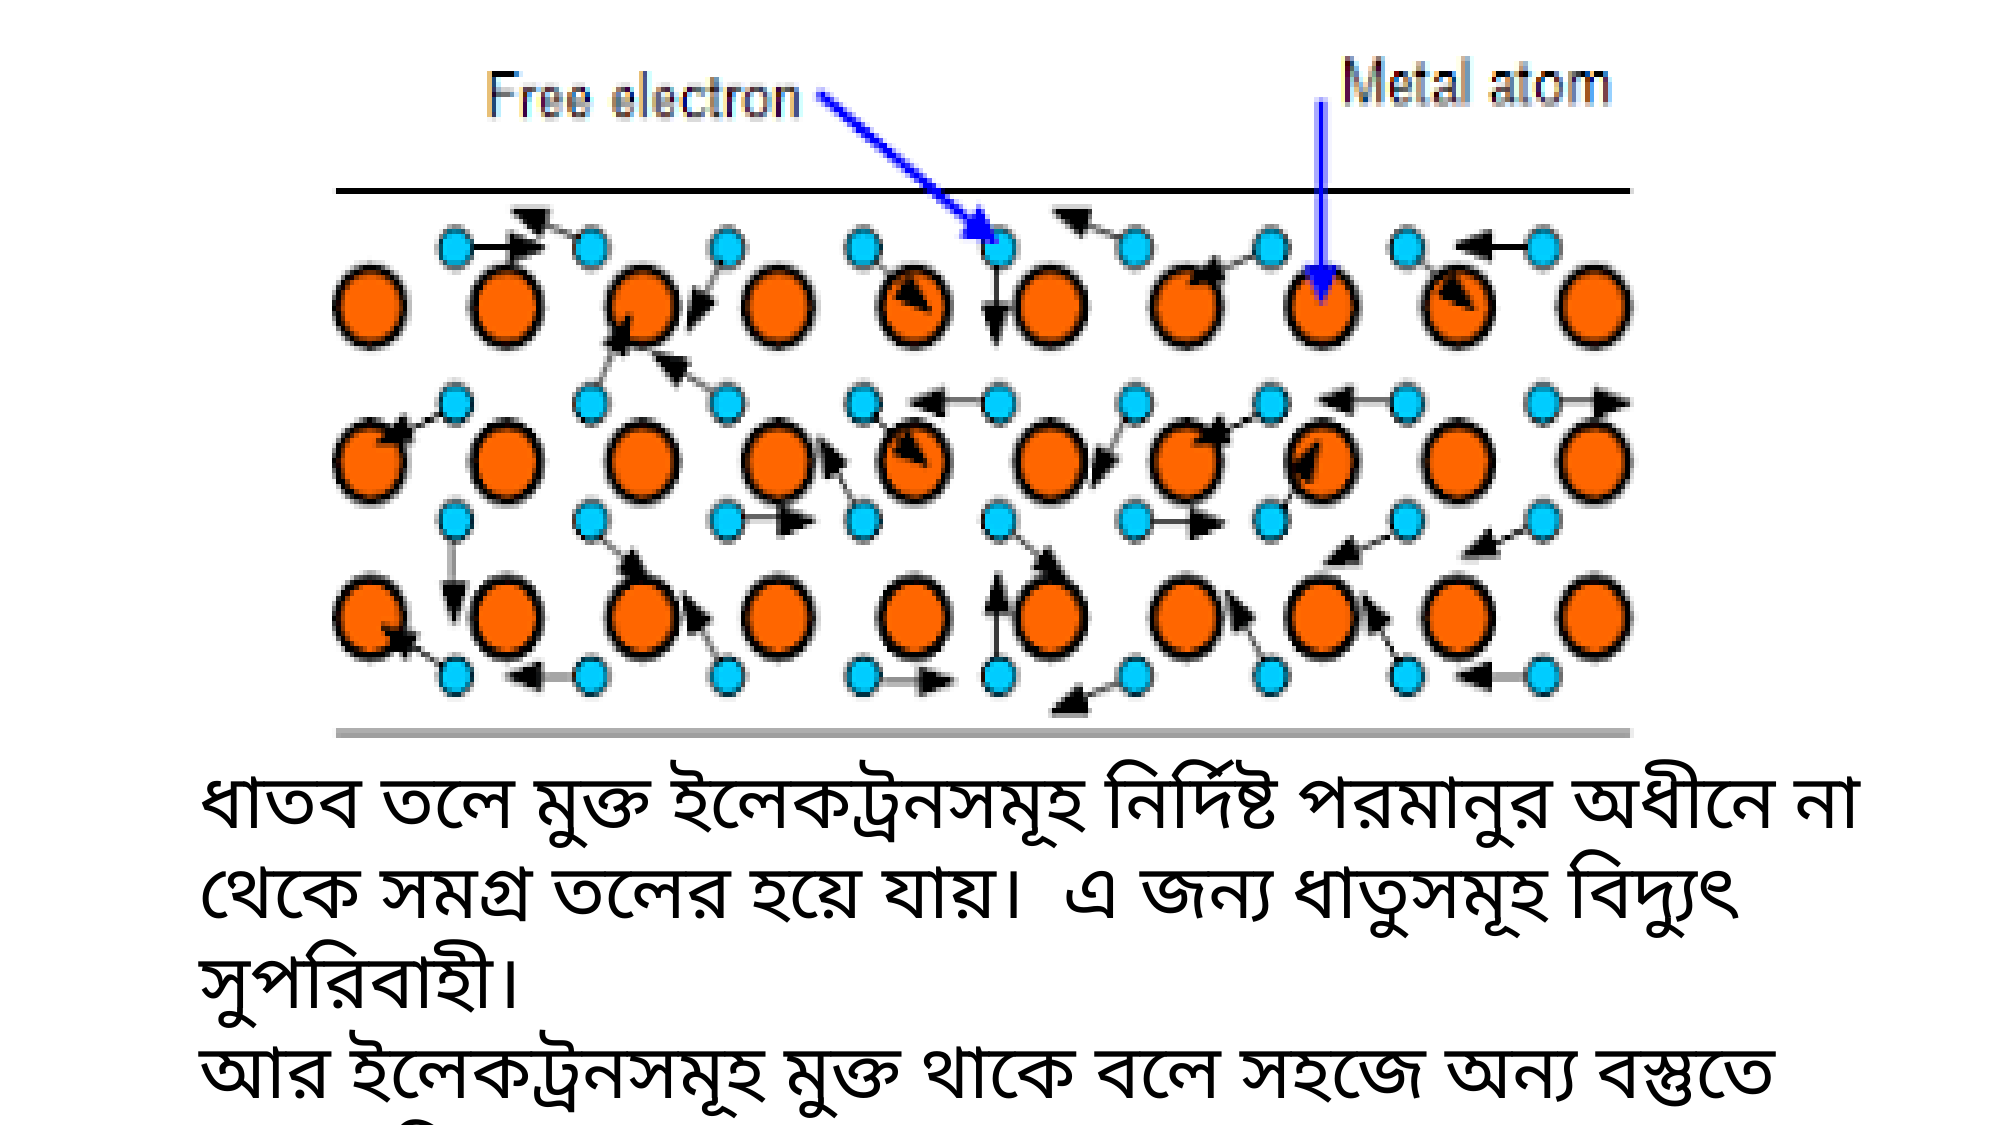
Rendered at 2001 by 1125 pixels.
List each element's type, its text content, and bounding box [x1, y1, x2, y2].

picture [279, 0, 1697, 764]
text_box ধাতব তলে মুক্ত ইলেকট্রনসমূহ নির্দিষ্ট পরমানুর অধীনে না থেকে সমগ্র তলের হয়ে যায়। এ জন্য ধাতুসমূহ বিদ্যুৎ সুপরিবাহী। আর ইলেকট্রনসমূহ মুক্ত থাকে বলে সহজে অন্য বস্তুতে স্থানান্তরিত হতে পারে বলে ধাতব বস্তু ধনাত্মক আধানে আহিত হয়ে থাকে। [184, 746, 1886, 1125]
